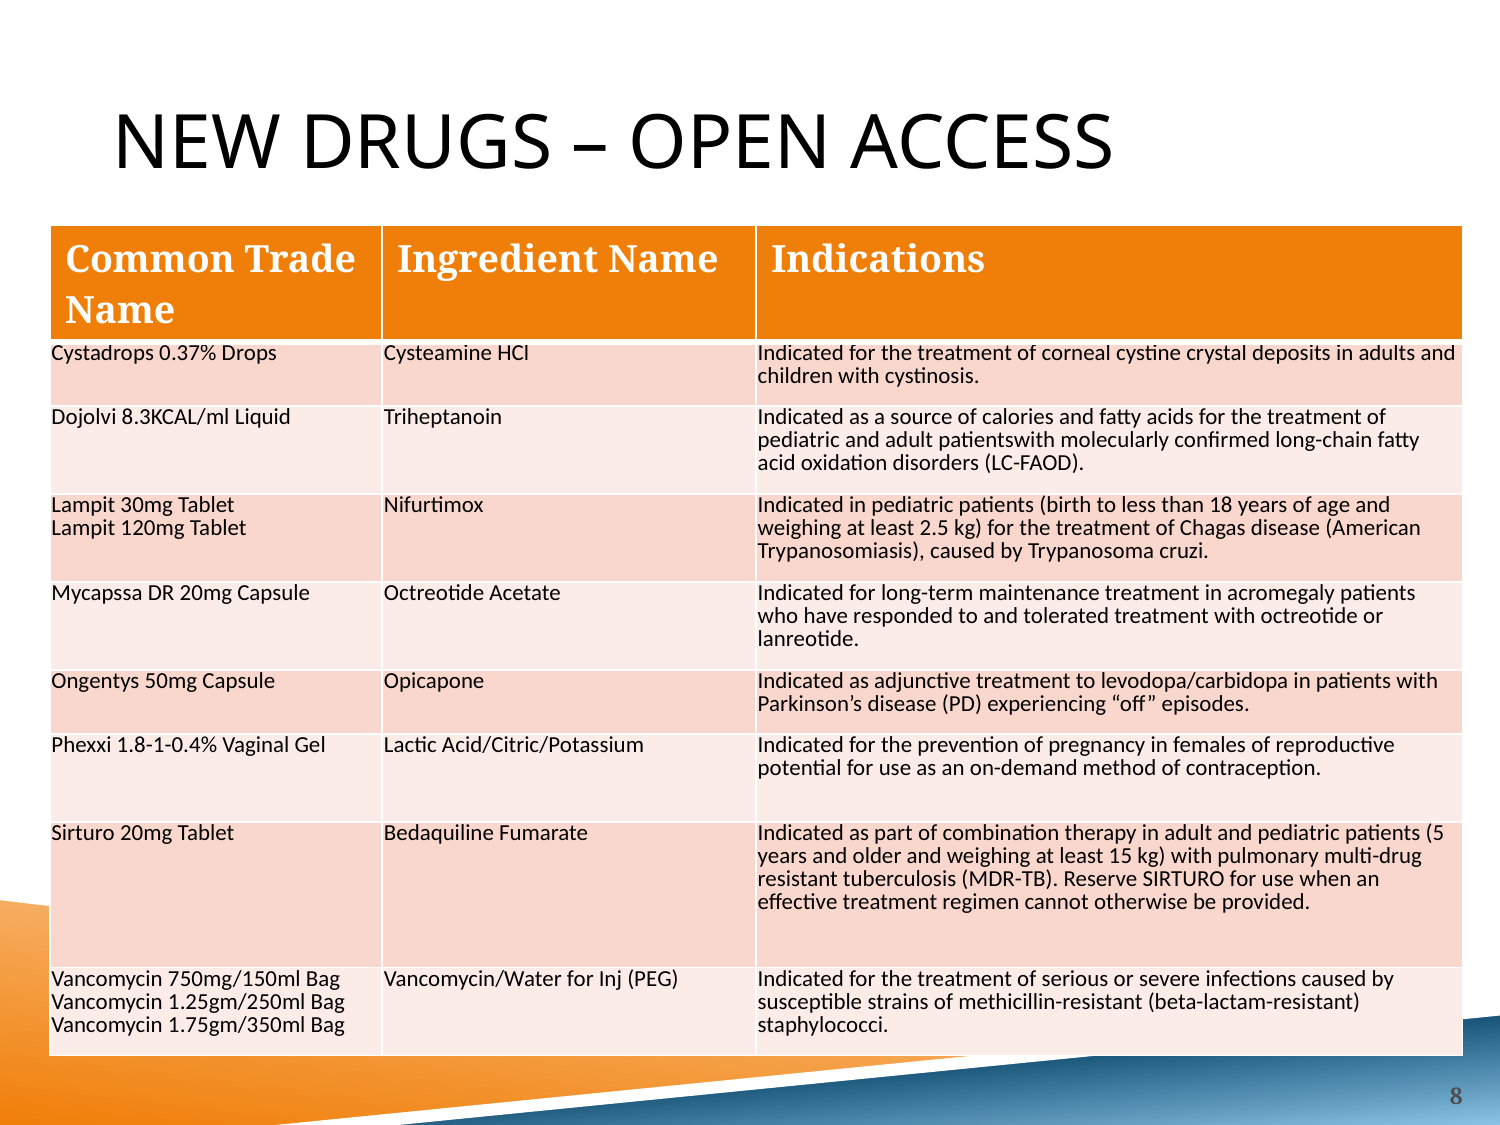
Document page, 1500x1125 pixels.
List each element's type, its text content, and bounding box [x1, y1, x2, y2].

slide_number 8 [1387, 1052, 1463, 1113]
table_cell Indicated in pediatric patients (birth to less than 18 years of age and weighing at least 2.5 kg) for the treatment of Chagas disease (American Trypanosomiasis), caused by Trypanosoma cruzi. [757, 495, 1462, 581]
table_cell Sirturo 20mg Tablet [51, 823, 381, 967]
table_cell Cystadrops 0.37% Drops [51, 345, 381, 405]
table_cell Dojolvi 8.3KCAL/ml Liquid [51, 407, 381, 493]
table_cell Indicated as adjunctive treatment to levodopa/carbidopa in patients with Parkinson’s disease (PD) experiencing “off” episodes. [757, 671, 1462, 733]
table_cell Lactic Acid/Citric/Potassium [383, 735, 755, 821]
table_cell Bedaquiline Fumarate [383, 823, 755, 967]
table_cell Indicated for the treatment of serious or severe infections caused by susceptible strains of methicillin-resistant (beta-lactam-resistant) staphylococci. [757, 968, 1462, 1055]
table_cell Indicated as a source of calories and fatty acids for the treatment of pediatric and adult patientswith molecularly confirmed long-chain fatty acid oxidation disorders (LC-FAOD). [757, 407, 1462, 493]
table_cell Nifurtimox [383, 495, 755, 581]
title New drugs – Open Access [112, 45, 1388, 224]
table_cell Mycapssa DR 20mg Capsule [51, 583, 381, 669]
table_cell Opicapone [383, 671, 755, 733]
table_cell Cysteamine HCl [383, 345, 755, 405]
table_cell Octreotide Acetate [383, 583, 755, 669]
table_cell Indicated as part of combination therapy in adult and pediatric patients (5 years and older and weighing at least 15 kg) with pulmonary multi-drug resistant tuberculosis (MDR-TB). Reserve SIRTURO for use when an effective treatment regimen cannot otherwise be provided. [757, 823, 1462, 967]
table_header Common Trade Name [51, 226, 381, 339]
table_header Indications [757, 226, 1462, 339]
table_cell Indicated for the prevention of pregnancy in females of reproductive potential for use as an on-demand method of contraception. [757, 735, 1462, 821]
table_cell Vancomycin/Water for Inj (PEG) [383, 968, 755, 1055]
table_cell Indicated for the treatment of corneal cystine crystal deposits in adults and children with cystinosis. [757, 345, 1462, 405]
table_cell Vancomycin 750mg/150ml Bag Vancomycin 1.25gm/250ml Bag Vancomycin 1.75gm/350ml Bag [51, 968, 381, 1055]
table_cell Lampit 30mg Tablet Lampit 120mg Tablet [51, 495, 381, 581]
table_header Ingredient Name [383, 226, 755, 339]
table_cell Phexxi 1.8-1-0.4% Vaginal Gel [51, 735, 381, 821]
table_cell Triheptanoin [383, 407, 755, 493]
table_cell Indicated for long-term maintenance treatment in acromegaly patients who have responded to and tolerated treatment with octreotide or lanreotide. [757, 583, 1462, 669]
table_cell Ongentys 50mg Capsule [51, 671, 381, 733]
